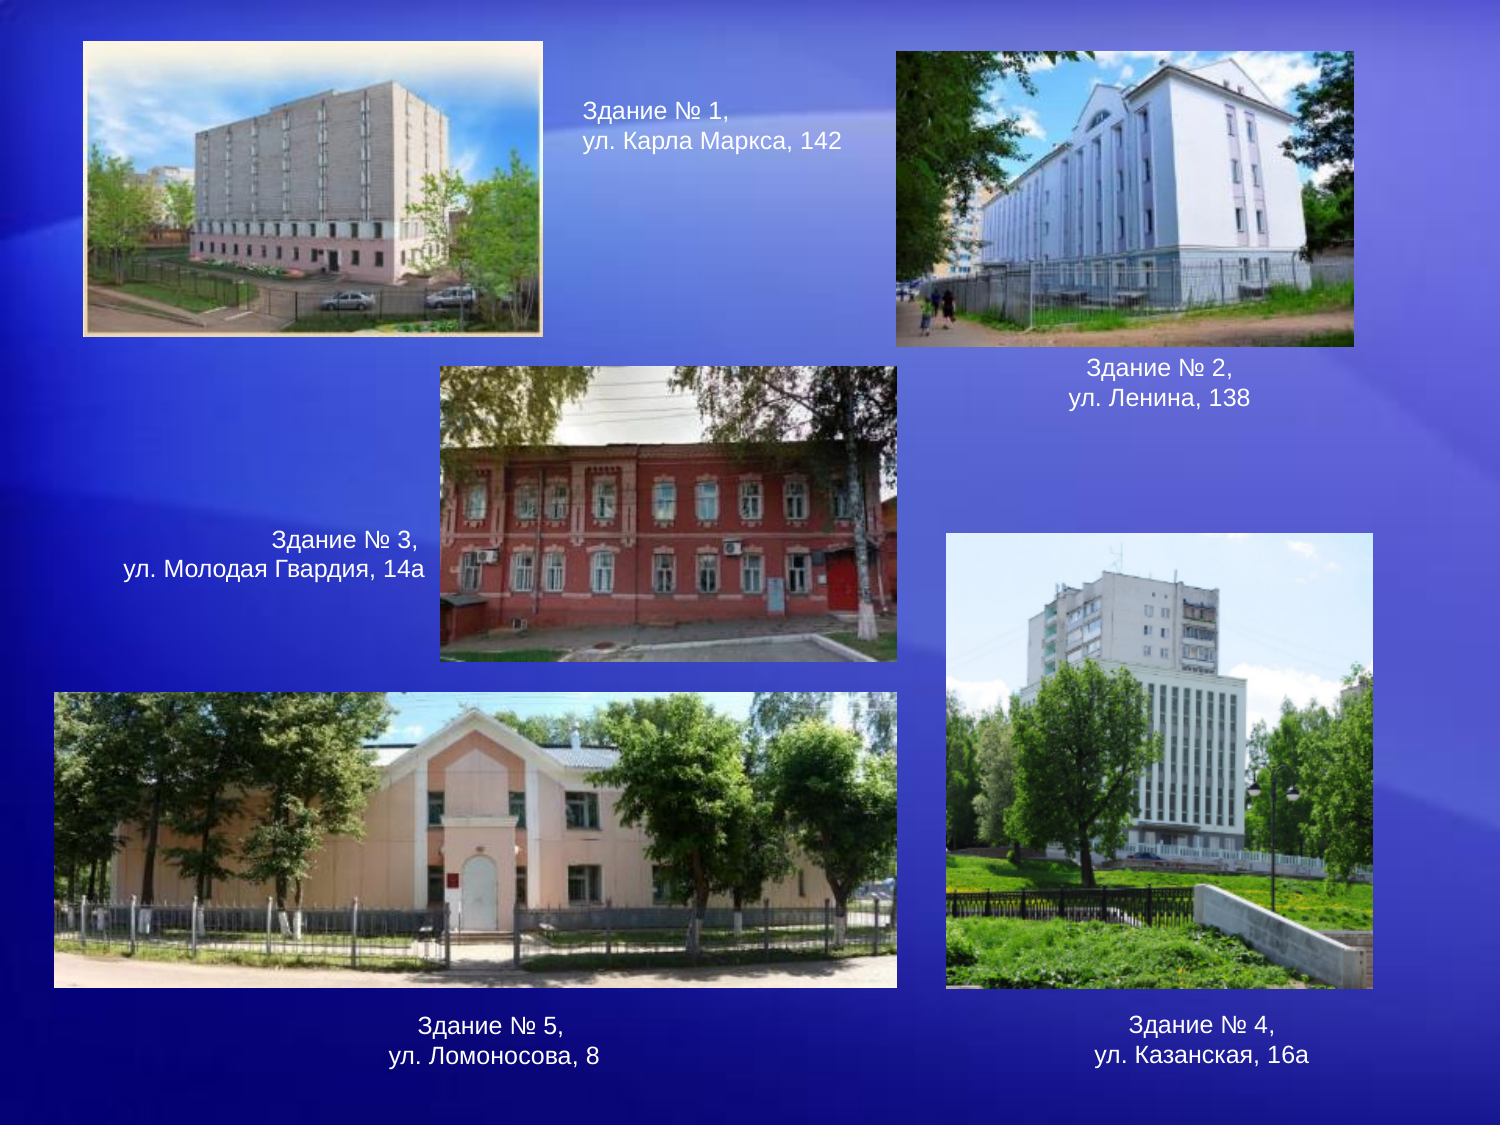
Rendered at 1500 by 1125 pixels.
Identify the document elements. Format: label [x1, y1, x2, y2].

text_box [83, 366, 898, 662]
text_box [946, 533, 1374, 1078]
text_box [896, 51, 1355, 420]
picture [0, 0, 1500, 1125]
text_box [83, 41, 865, 337]
text_box [54, 692, 898, 1079]
